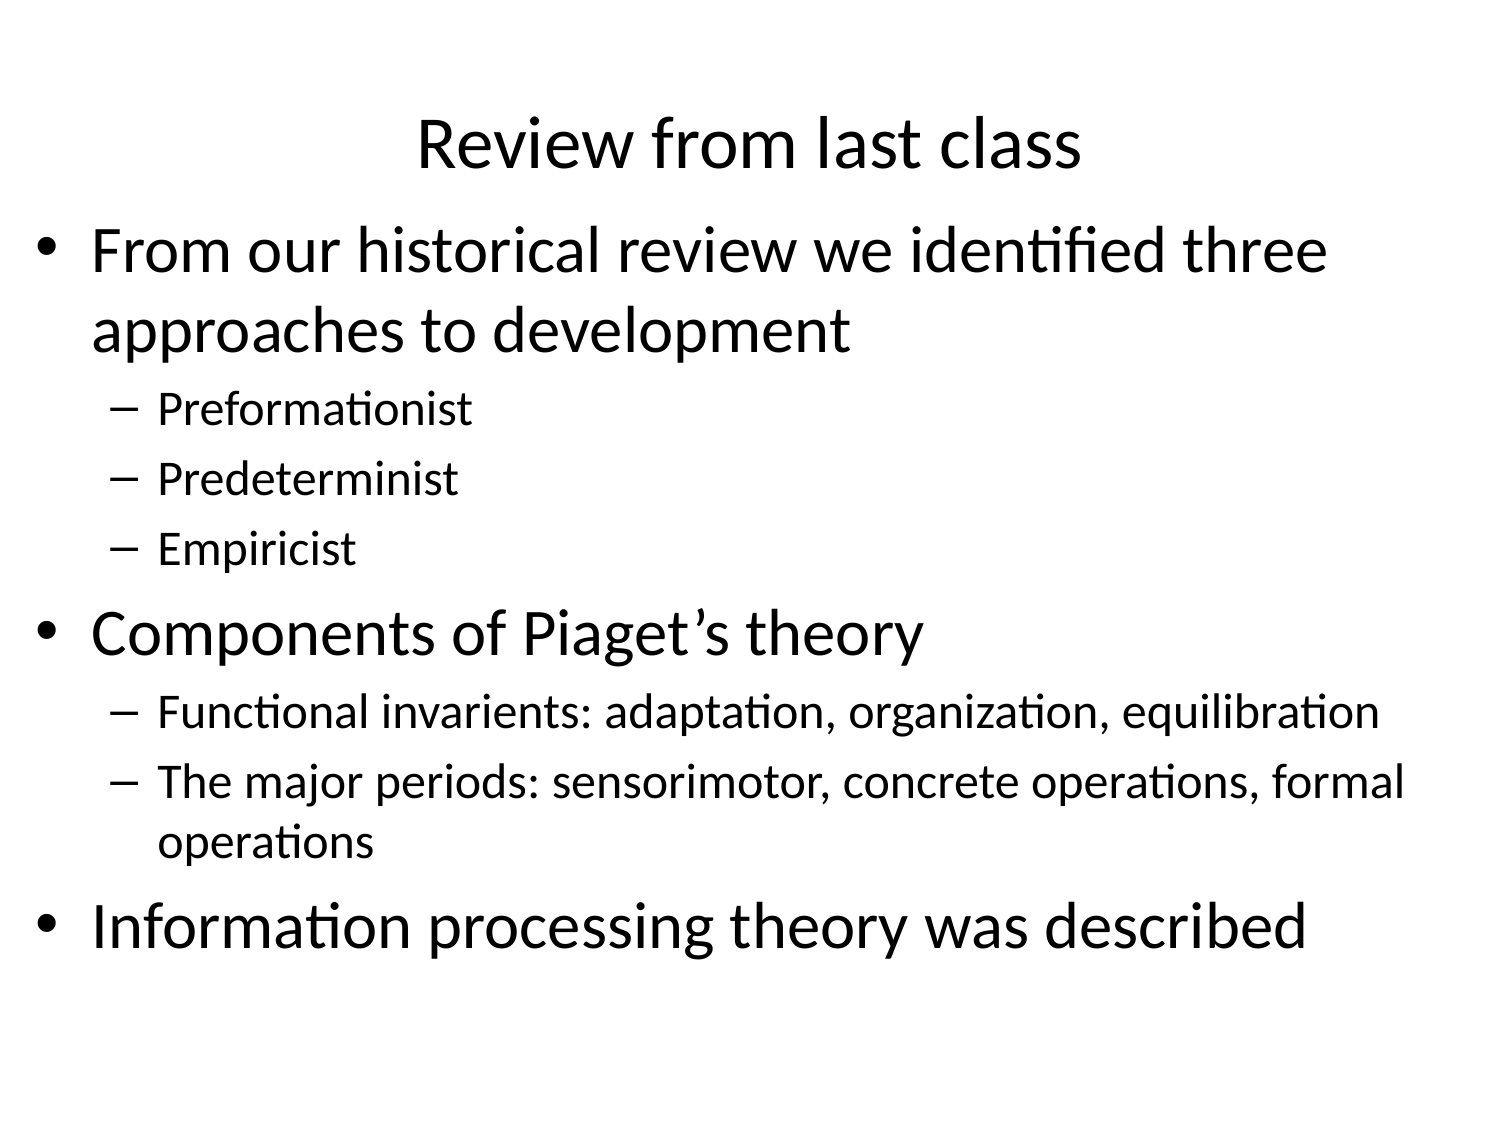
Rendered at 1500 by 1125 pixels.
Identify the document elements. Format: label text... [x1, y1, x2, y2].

list From our historical review we identified three approaches to development Preformationist Predeterminist Empiricist Components of Piaget’s theory Functional invarients: adaptation, organization, equilibration The major periods: sensorimotor, concrete operations, formal operations Information processing theory was described [20, 198, 1425, 1005]
title Review from last class [75, 45, 1425, 198]
